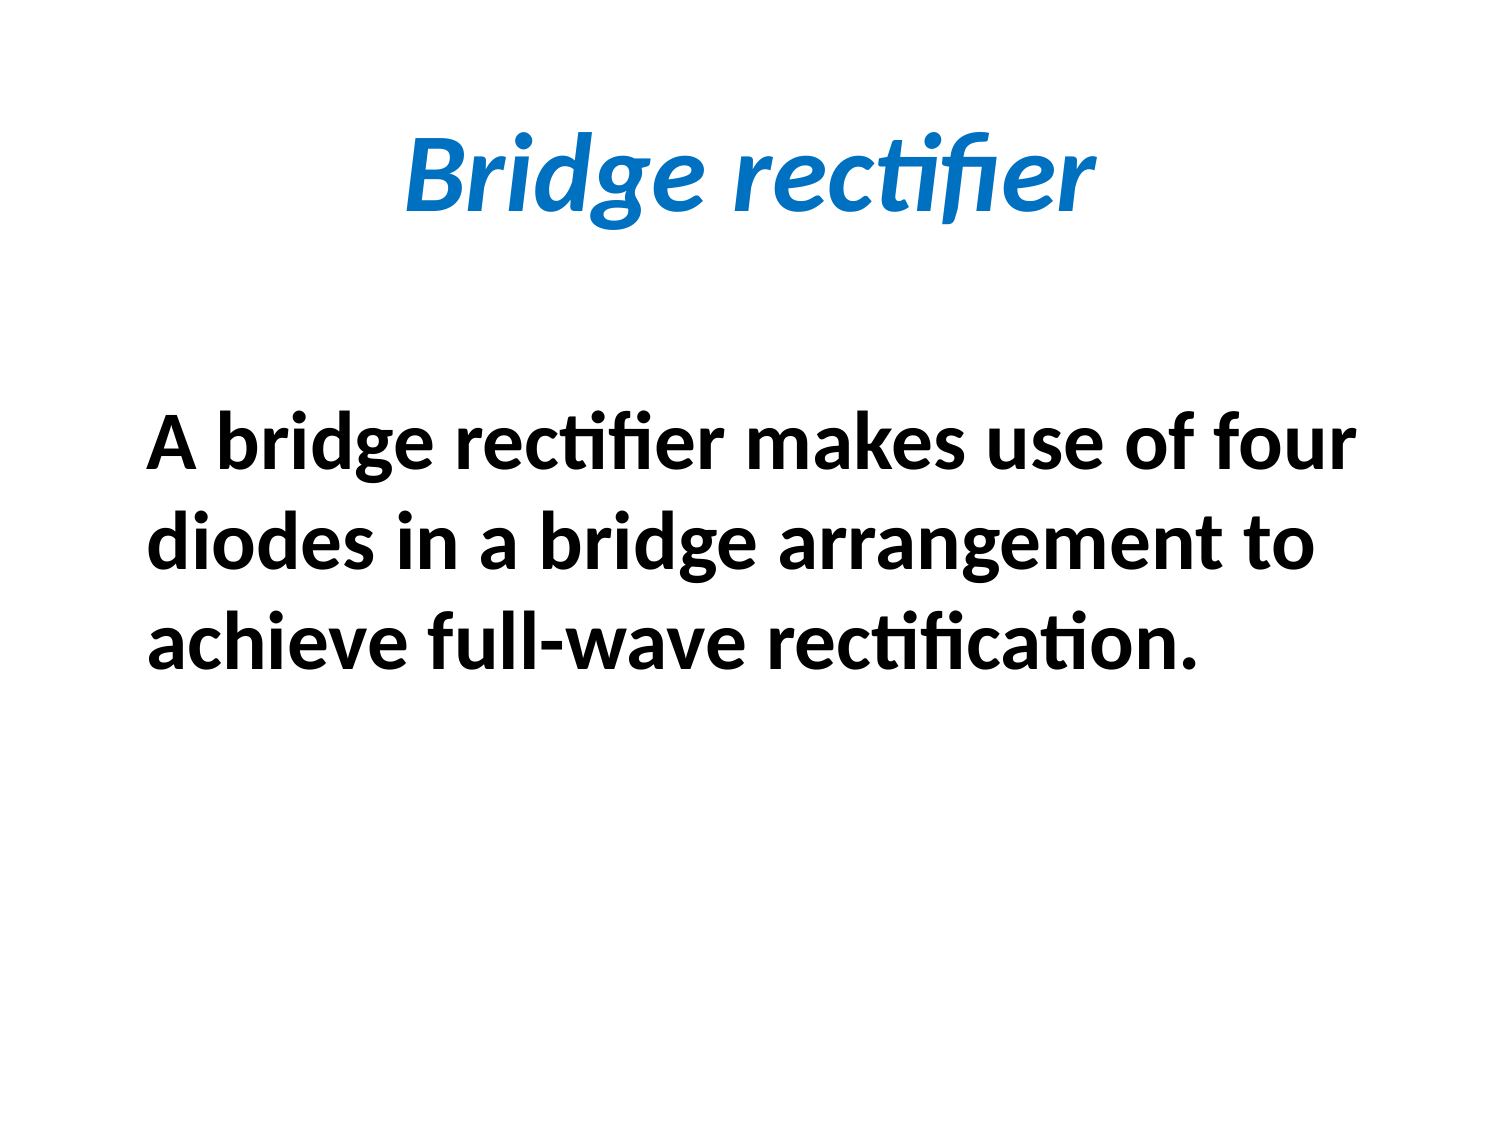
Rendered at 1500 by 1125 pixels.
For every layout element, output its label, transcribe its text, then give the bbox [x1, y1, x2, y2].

title Bridge rectifier [75, 45, 1425, 262]
list A bridge rectifier makes use of four diodes in a bridge arrangement to achieve full-wave rectification. [75, 262, 1425, 1005]
